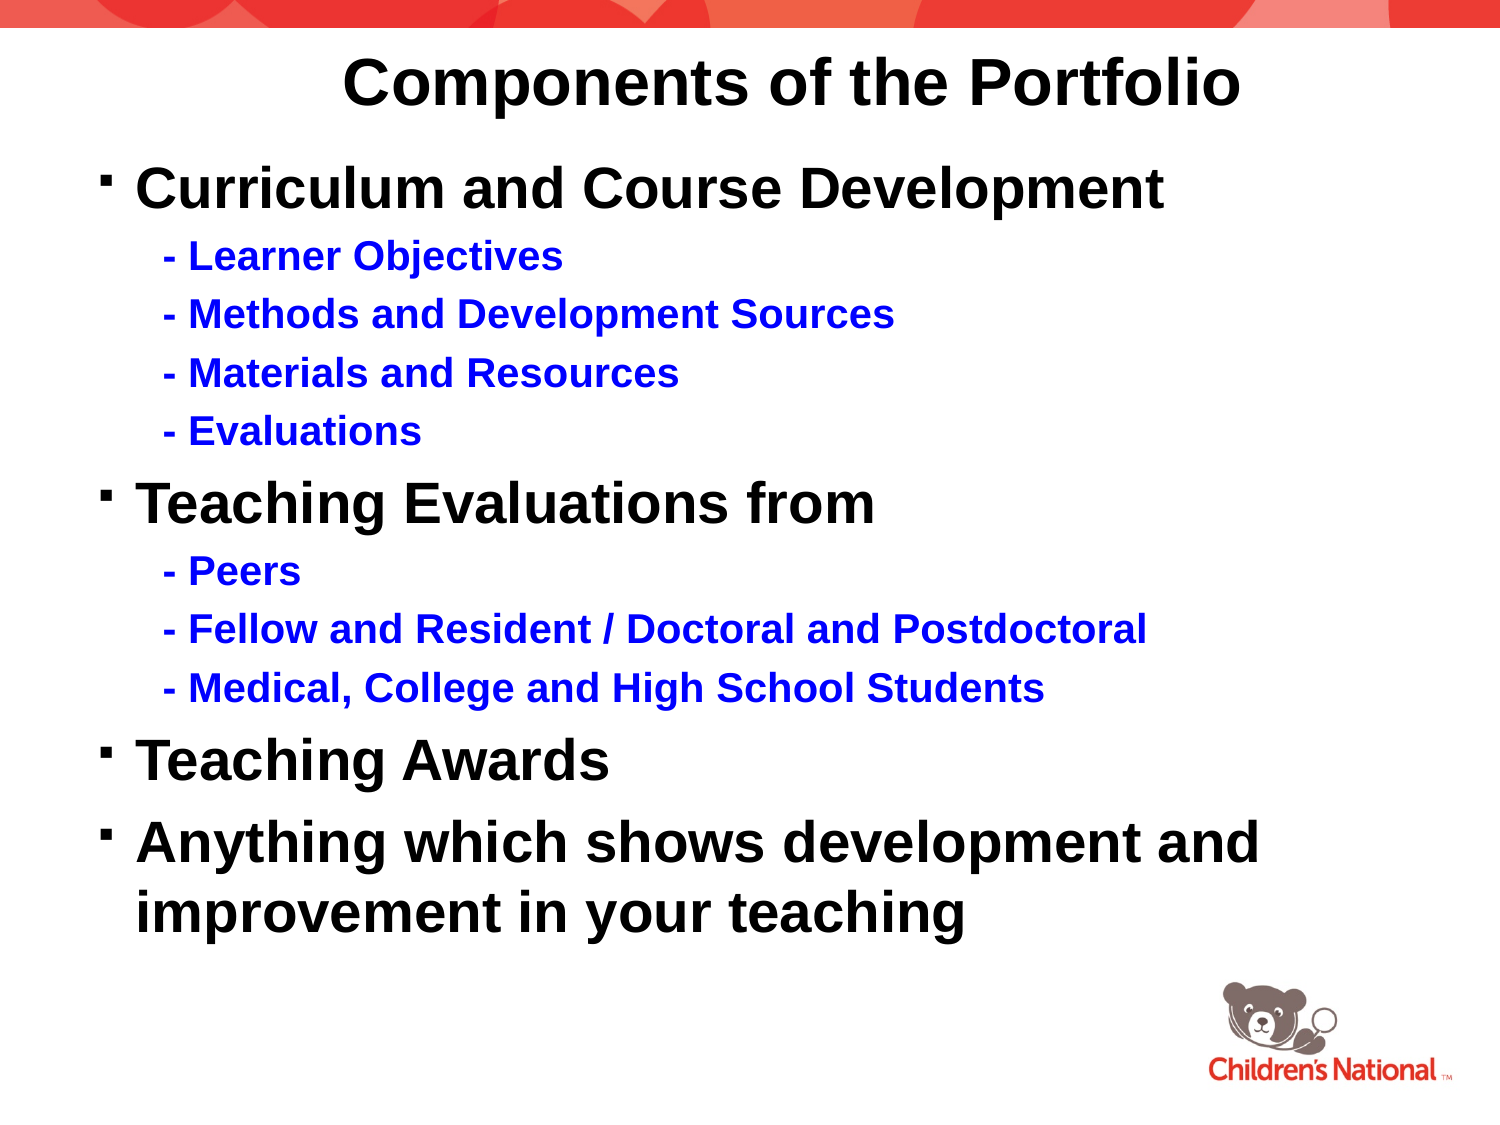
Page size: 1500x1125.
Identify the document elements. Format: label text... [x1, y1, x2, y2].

list Curriculum and Course Development - Learner Objectives - Methods and Development Sources - Materials and Resources - Evaluations Teaching Evaluations from - Peers - Fellow and Resident / Doctoral and Postdoctoral - Medical, College and High School Students Teaching Awards Anything which shows development and improvement in your teaching [82, 143, 1412, 1100]
picture [1164, 957, 1500, 1102]
title Components of the Portfolio [118, 30, 1468, 141]
picture [0, 0, 1500, 28]
